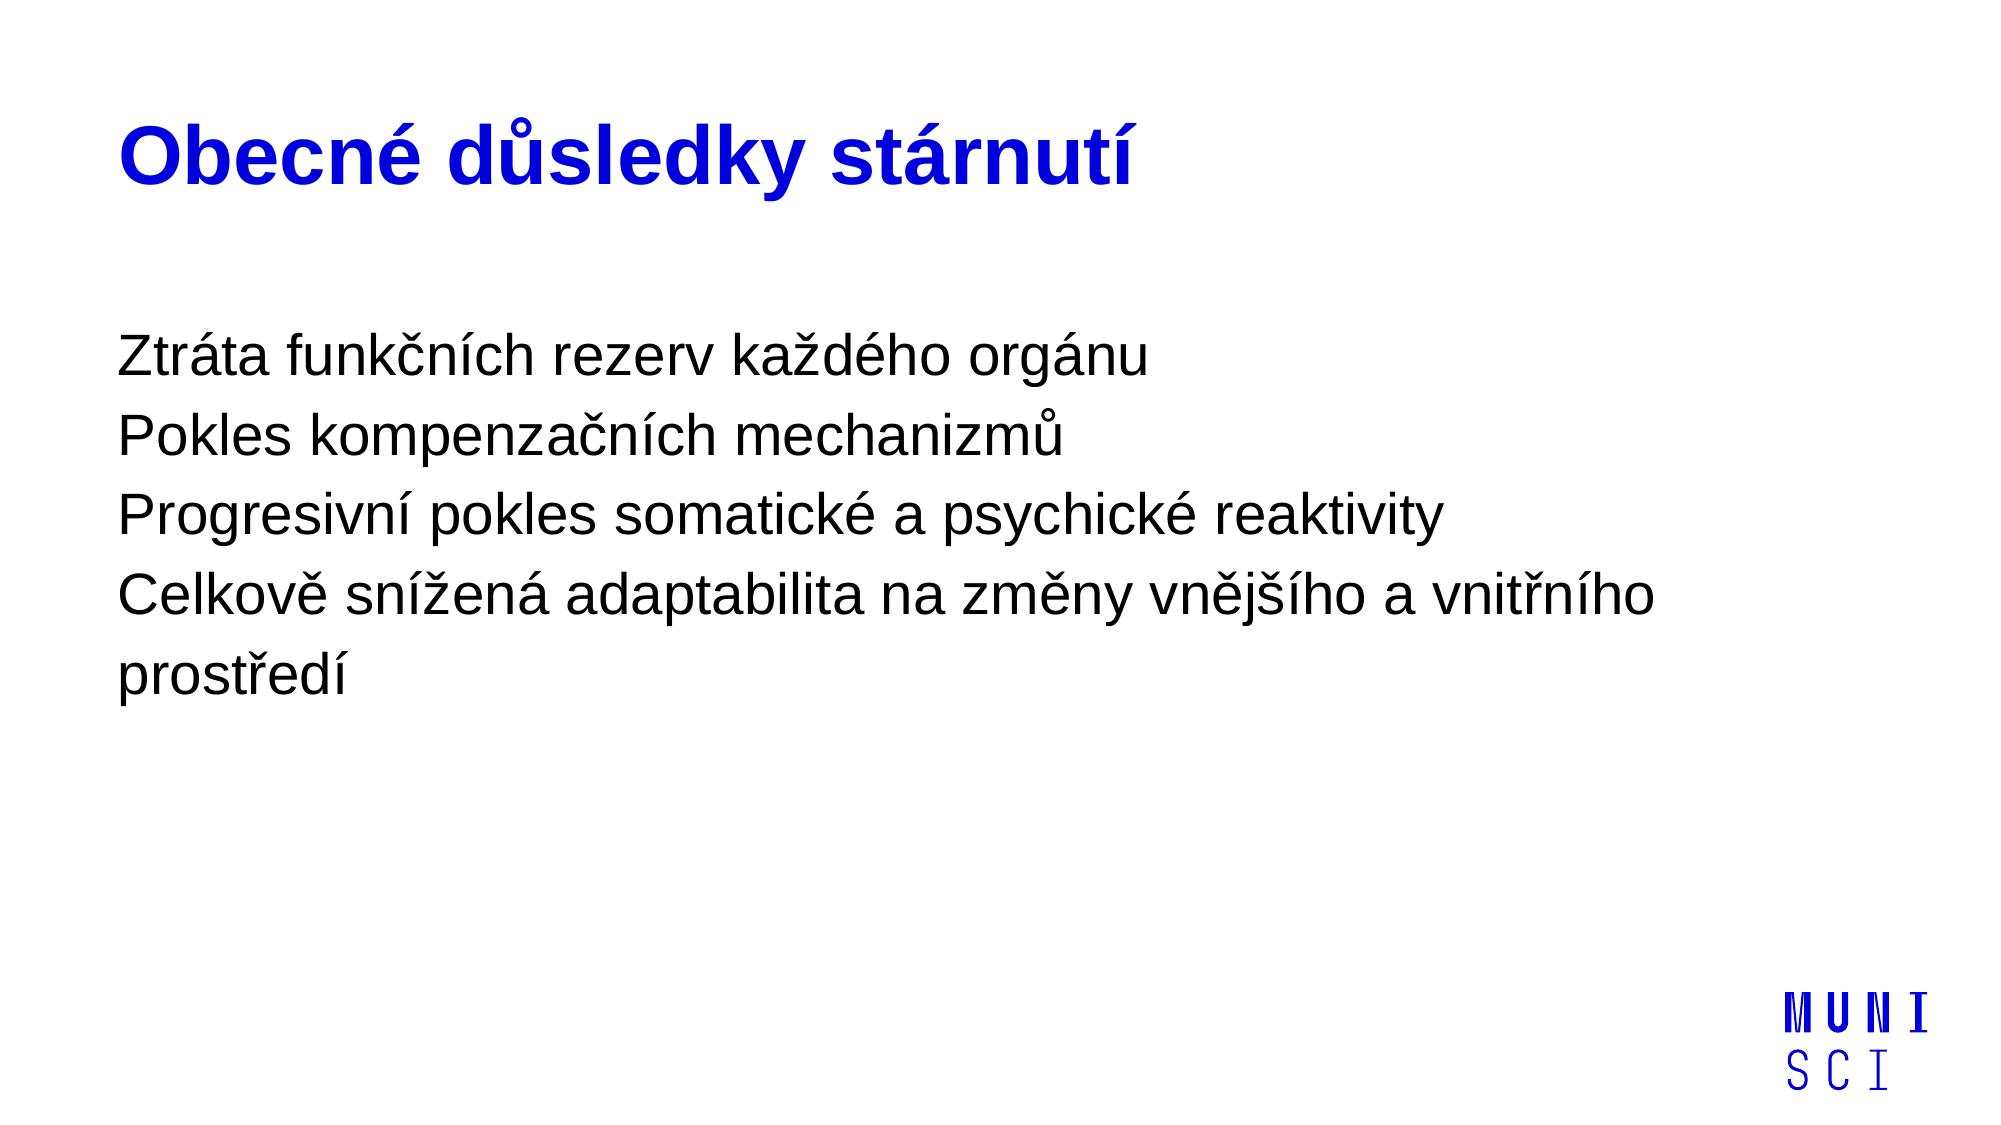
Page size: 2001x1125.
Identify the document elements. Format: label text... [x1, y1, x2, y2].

title Obecné důsledky stárnutí [118, 118, 1883, 193]
list Ztráta funkčních rezerv každého orgánu Pokles kompenzačních mechanizmů Progresivní pokles somatické a psychické reaktivity Celkově snížená adaptabilita na změny vnějšího a vnitřního prostředí [117, 307, 1882, 957]
